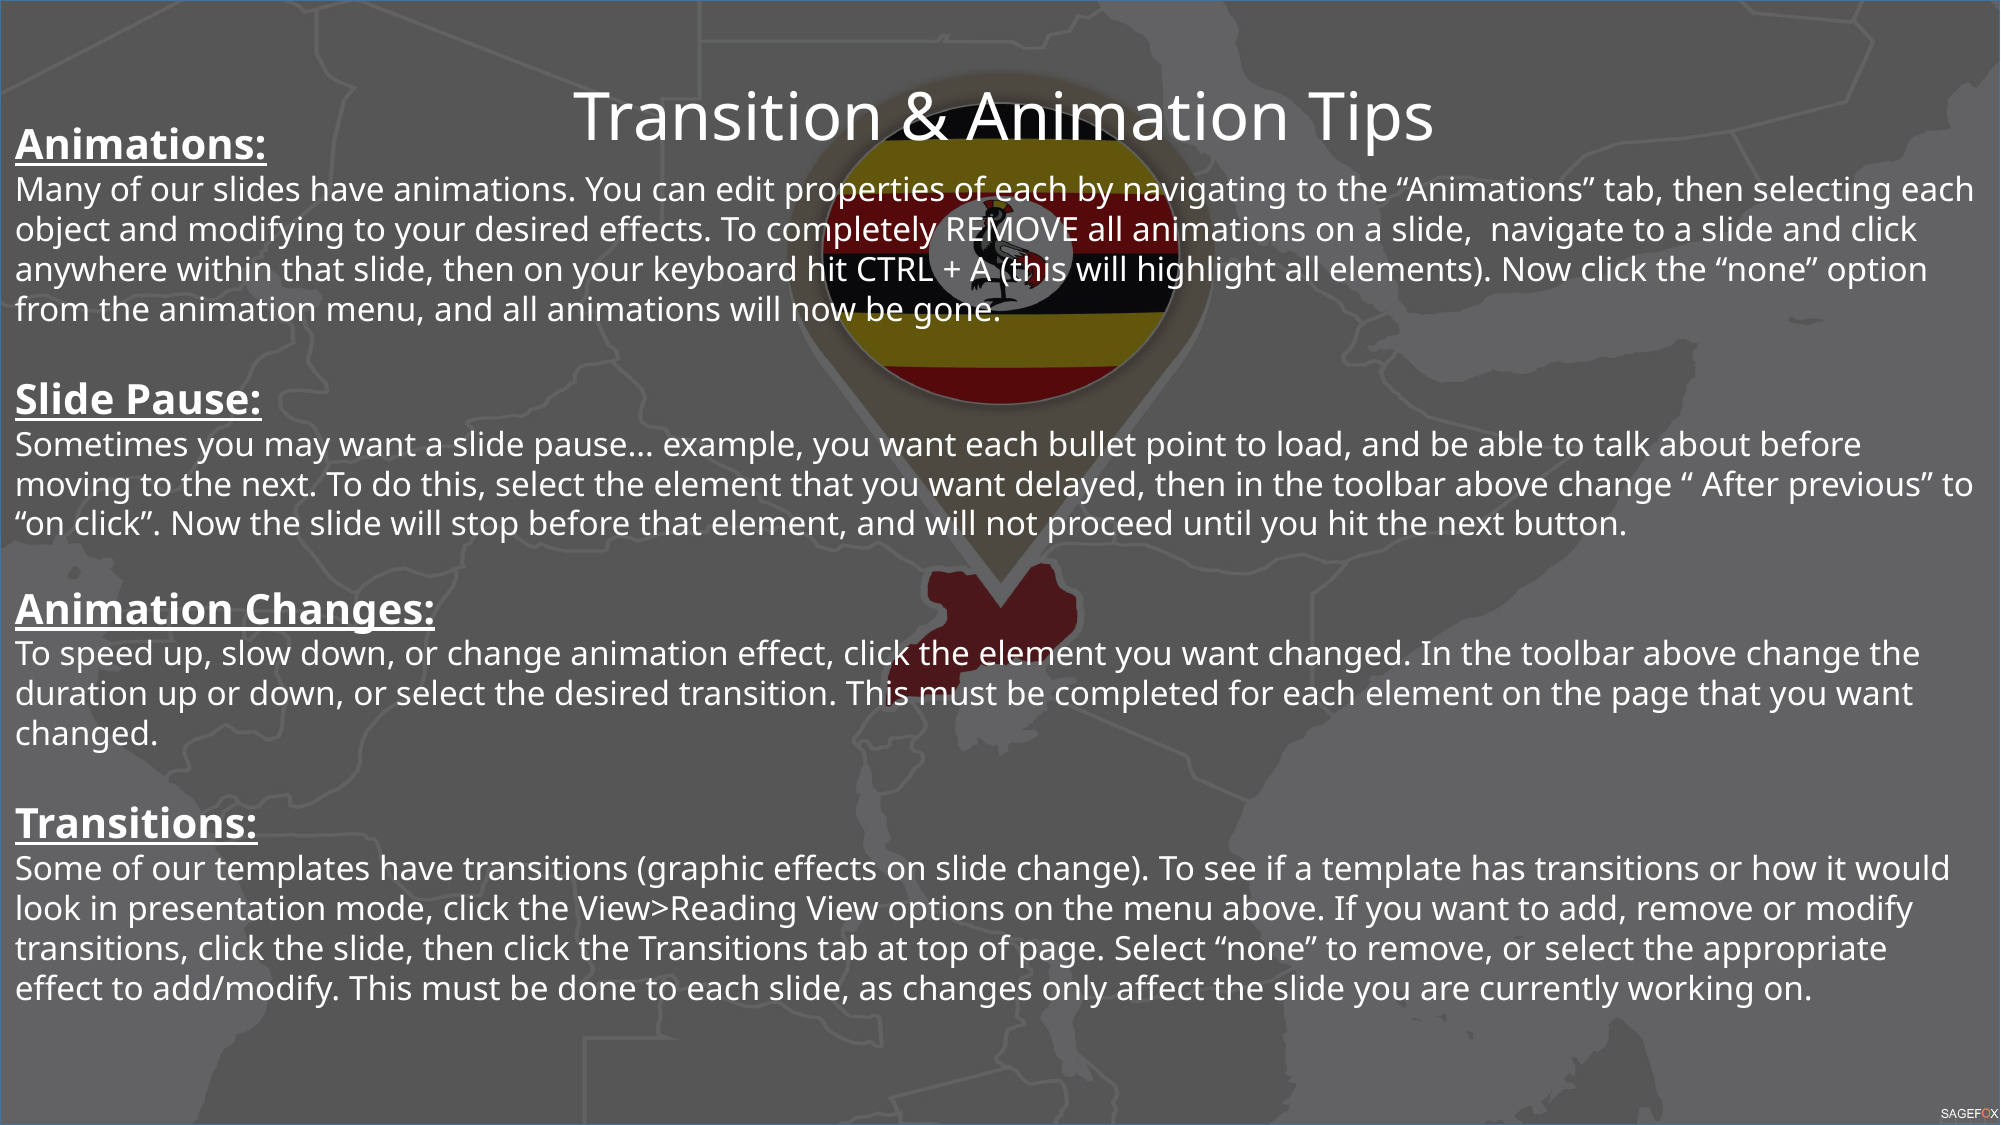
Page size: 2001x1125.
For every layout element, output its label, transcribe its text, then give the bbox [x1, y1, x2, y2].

title Transition & Animation Tips [477, 59, 1532, 177]
text_box Animations: Many of our slides have animations. You can edit properties of each by navigating to the “Animations” tab, then selecting each object and modifying to your desired effects. To completely REMOVE all animations on a slide, navigate to a slide and click anywhere within that slide, then on your keyboard hit CTRL + A (this will highlight all elements). Now click the “none” option from the animation menu, and all animations will now be gone. Slide Pause: Sometimes you may want a slide pause… example, you want each bullet point to load, and be able to talk about before moving to the next. To do this, select the element that you want delayed, then in the toolbar above change “ After previous” to “on click”. Now the slide will stop before that element, and will not proceed until you hit the next button. Animation Changes: To speed up, slow down, or change animation effect, click the element you want changed. In the toolbar above change the duration up or down, or select the desired transition. This must be completed for each element on the page that you want changed. Transitions: Some of our templates have transitions (graphic effects on slide change). To see if a template has transitions or how it would look in presentation mode, click the View>Reading View options on the menu above. If you want to add, remove or modify transitions, click the slide, then click the Transitions tab at top of page. Select “none” to remove, or select the appropriate effect to add/modify. This must be done to each slide, as changes only affect the slide you are currently working on. [0, 0, 2000, 1125]
